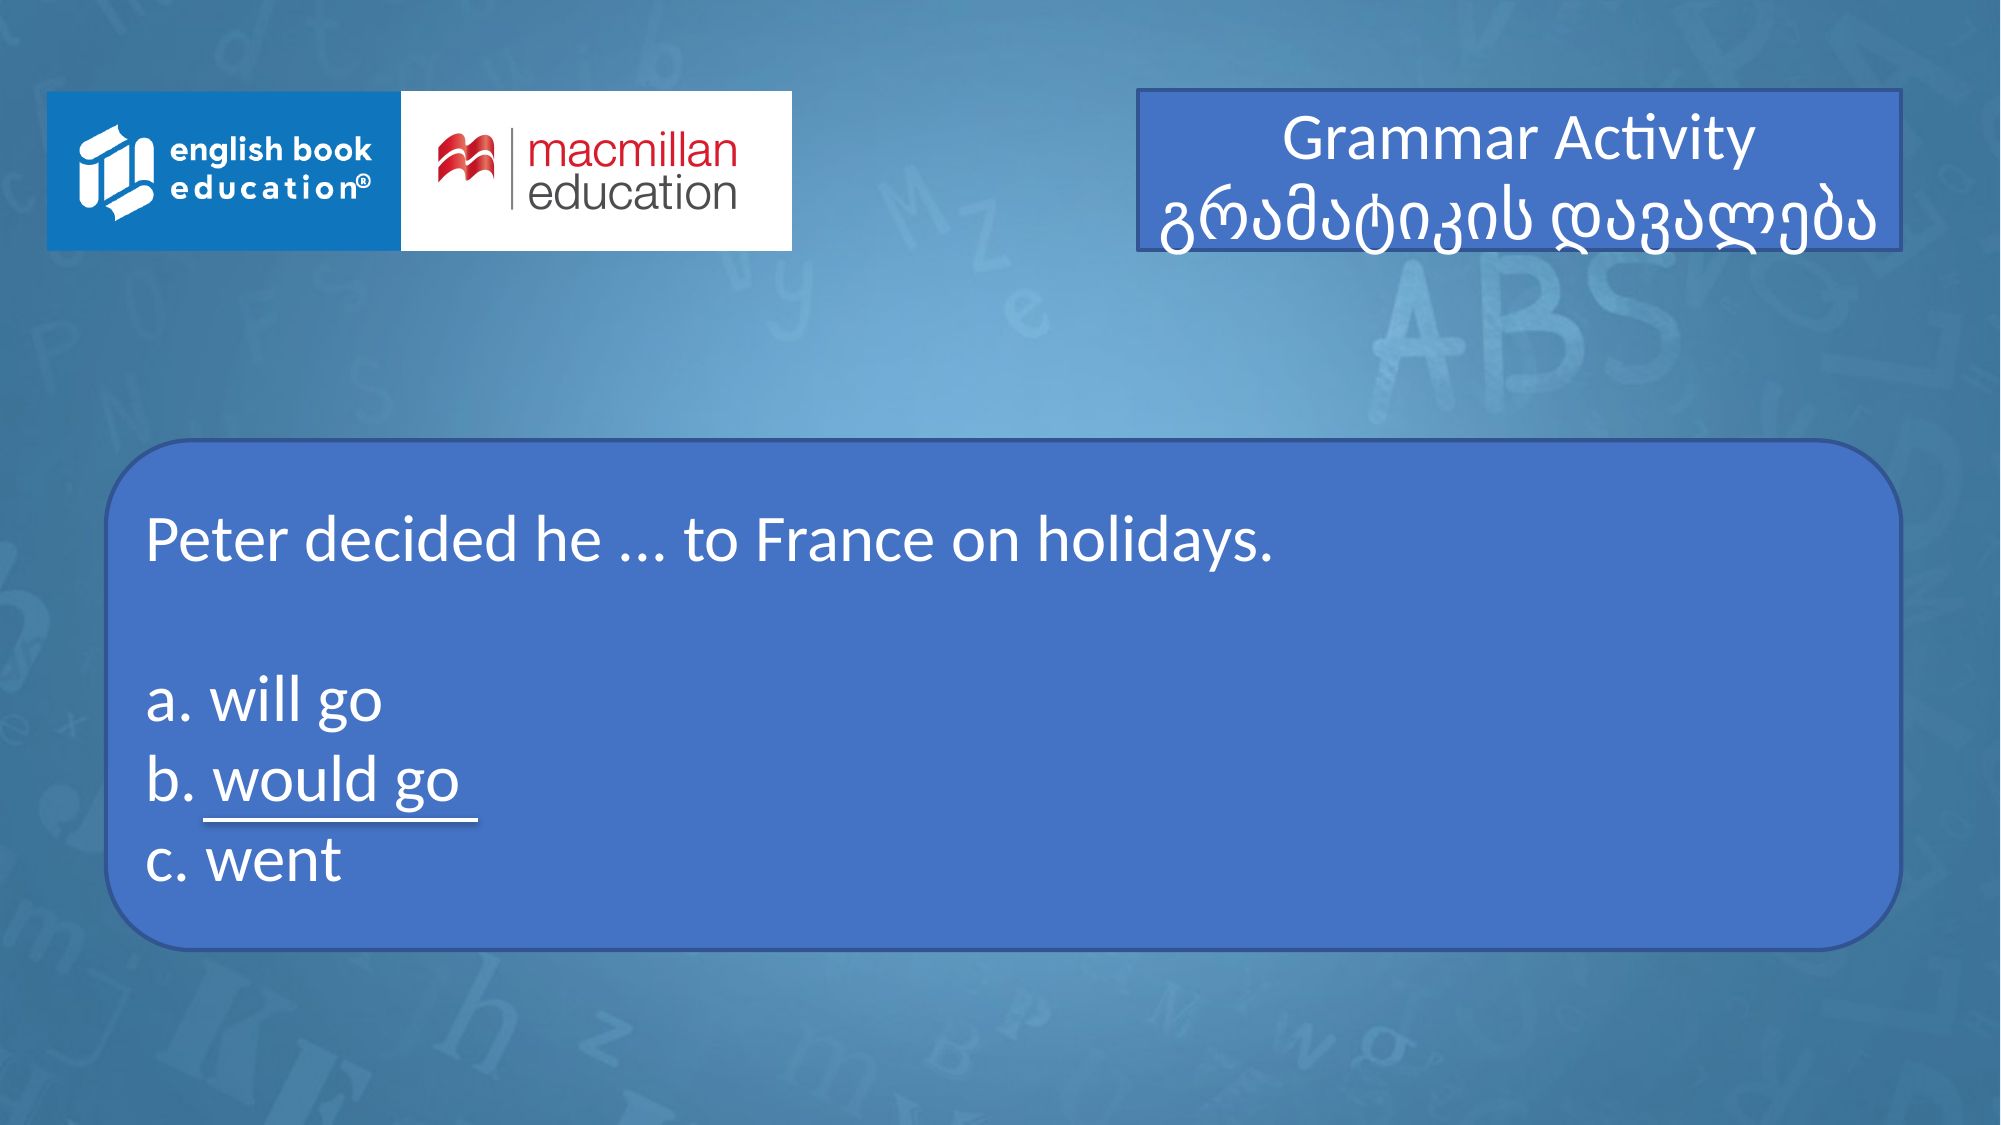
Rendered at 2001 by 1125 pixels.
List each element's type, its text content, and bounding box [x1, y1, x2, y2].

text_box [144, 76, 1902, 505]
text_box [144, 886, 1902, 1042]
picture [0, 0, 2001, 1125]
text_box Grammar Activity გრამატიკის დავალება [1136, 88, 1903, 252]
text_box Peter decided he ... to France on holidays. a. will go b. would go c. went [103, 438, 1904, 953]
